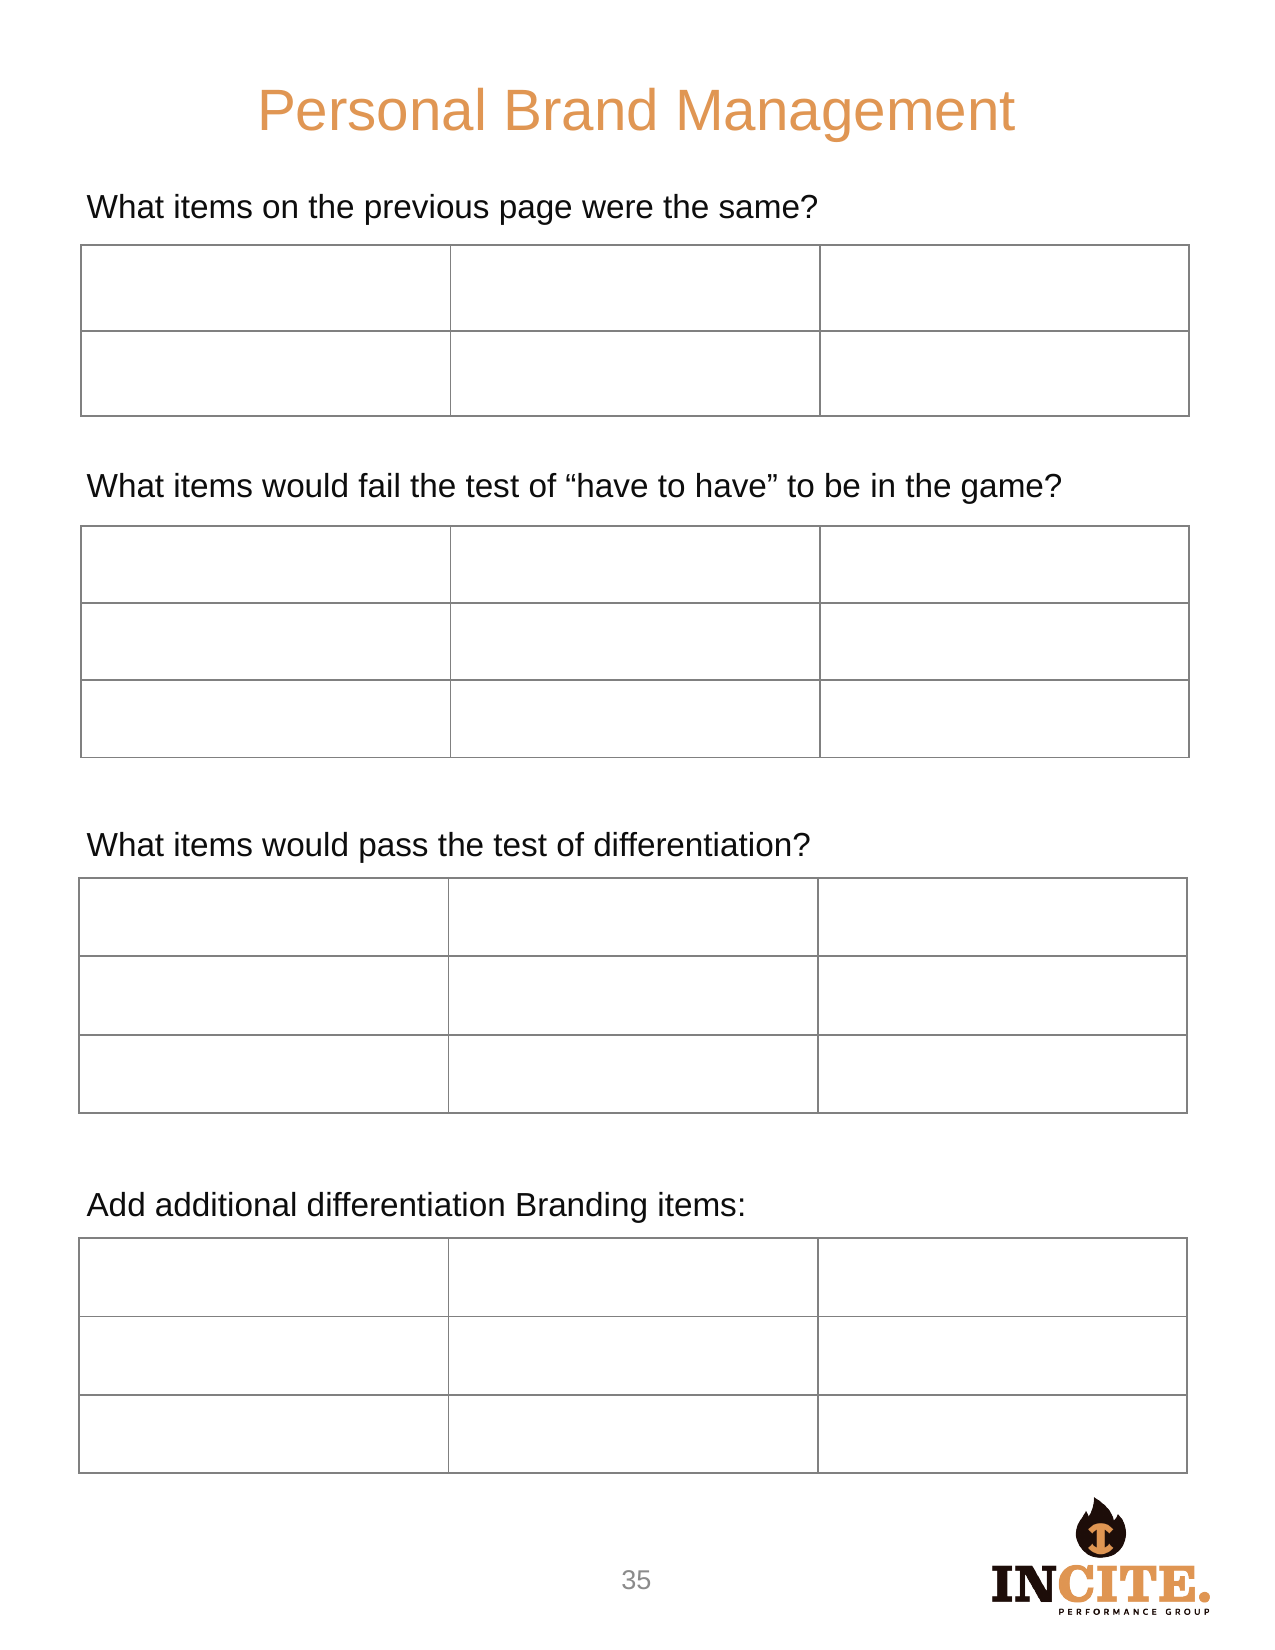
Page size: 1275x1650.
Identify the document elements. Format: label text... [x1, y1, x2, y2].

table_cell [449, 1396, 817, 1472]
slide_number 34 [487, 1535, 785, 1623]
table_header [451, 527, 819, 602]
table_header [449, 1239, 817, 1316]
table_header [821, 246, 1188, 330]
table_cell [80, 1317, 448, 1394]
table_cell [82, 604, 450, 679]
table_header [80, 879, 448, 955]
table_header [821, 527, 1188, 602]
table_cell [821, 681, 1188, 757]
table_cell [82, 681, 450, 757]
table_cell [80, 1396, 448, 1472]
table_cell [451, 332, 819, 415]
table_header [819, 1239, 1186, 1316]
table_cell [821, 332, 1188, 415]
table_header [451, 246, 819, 330]
table_cell [80, 1036, 448, 1112]
table_header [449, 879, 817, 955]
table_cell [82, 332, 450, 415]
table_cell [449, 957, 817, 1034]
table_cell [819, 1317, 1186, 1394]
text_box What items on the previous page were the same? What items would fail the test of “have to have” to be in the game? What items would pass the test of differentiation? Add additional differentiation Branding items: [79, 137, 1236, 1231]
table_cell [451, 604, 819, 679]
table_header [819, 879, 1186, 955]
table_header [82, 246, 450, 330]
table_cell [80, 957, 448, 1034]
table_cell [819, 1396, 1186, 1472]
table_cell [821, 604, 1188, 679]
table_header [82, 527, 450, 602]
text_box Personal Brand Management [65, 72, 1209, 151]
table_header [80, 1239, 448, 1316]
table_cell [451, 681, 819, 757]
table_cell [449, 1317, 817, 1394]
table_cell [819, 1036, 1186, 1112]
table_cell [819, 957, 1186, 1034]
picture [992, 1497, 1210, 1615]
table_cell [449, 1036, 817, 1112]
